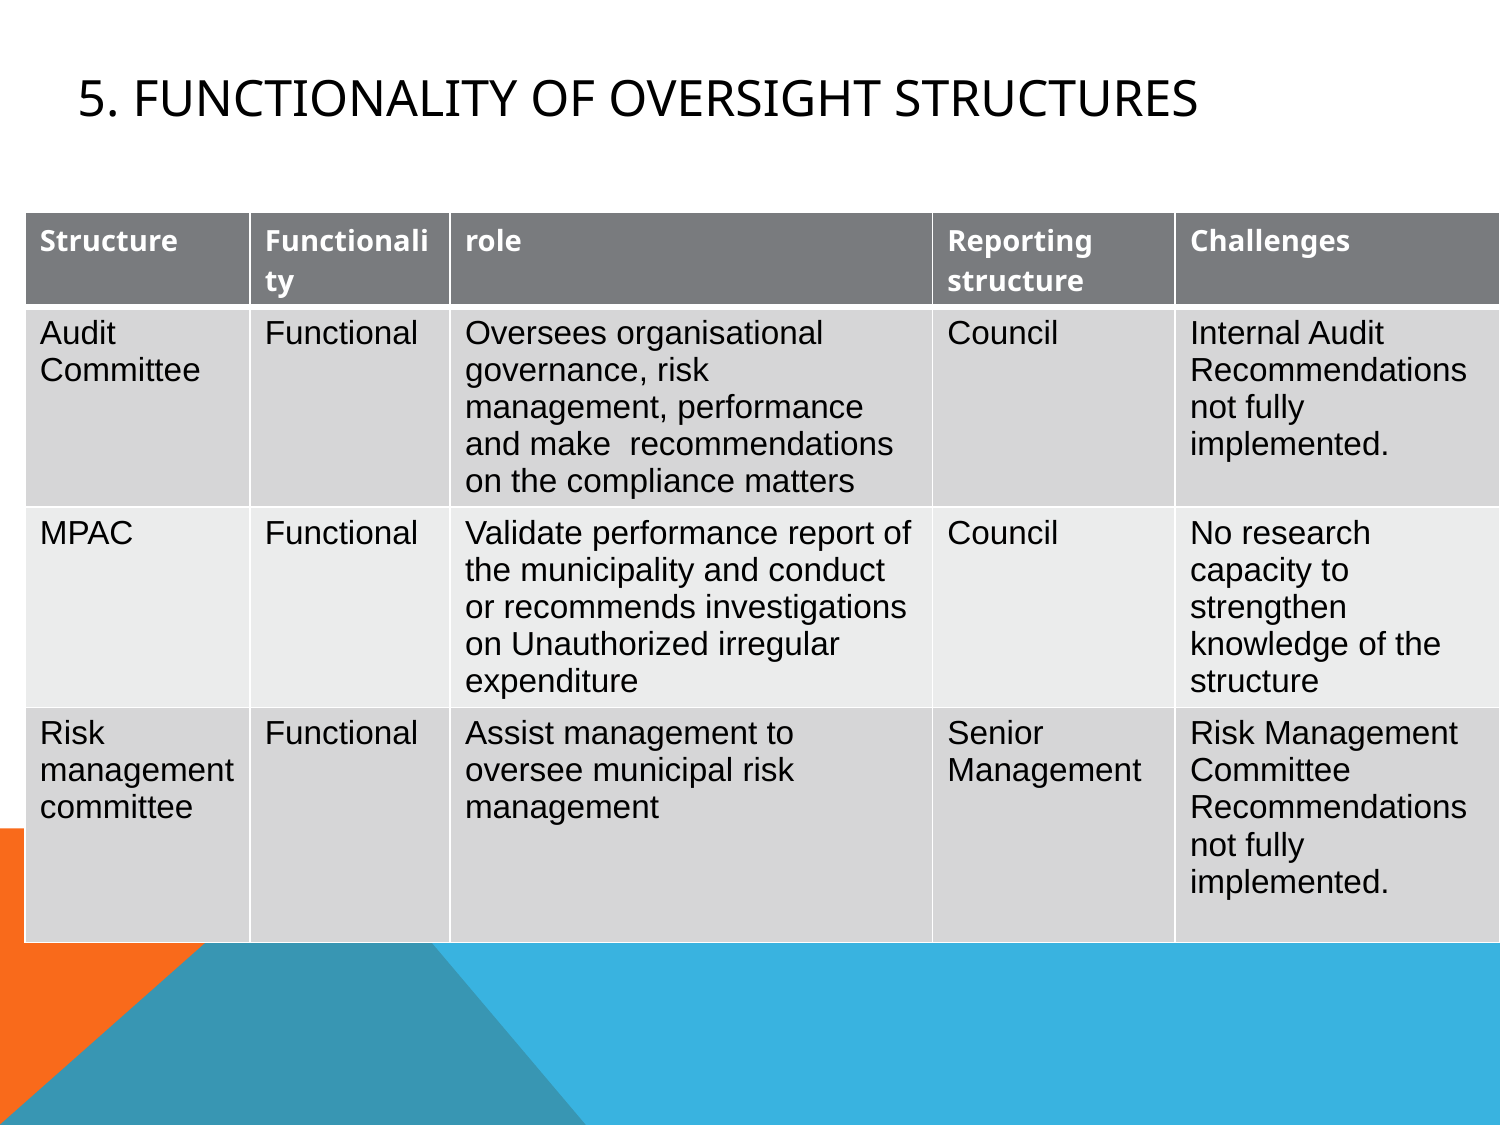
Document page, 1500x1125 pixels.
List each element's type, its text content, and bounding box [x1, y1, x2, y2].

table_header Challenges [1176, 213, 1499, 304]
table_cell No research capacity to strengthen knowledge of the structure [1176, 508, 1499, 707]
table_header role [451, 213, 932, 304]
table_cell Assist management to oversee municipal risk management [451, 708, 932, 942]
table_cell Internal Audit Recommendations not fully implemented. [1176, 310, 1499, 506]
table_cell Council [933, 508, 1174, 707]
table_cell Validate performance report of the municipality and conduct or recommends investigations on Unauthorized irregular expenditure [451, 508, 932, 707]
table_cell Oversees organisational governance, risk management, performance and make recommendations on the compliance matters [451, 310, 932, 506]
table_cell Council [933, 310, 1174, 506]
table_cell Functional [251, 310, 449, 506]
table_cell Senior Management [933, 708, 1174, 942]
table_header Functionality [251, 213, 449, 304]
table_cell Audit Committee [26, 310, 249, 506]
table_cell Risk Management Committee Recommendations not fully implemented. [1176, 708, 1499, 942]
title 5. FUNCTIONALITY OF OVERSIGHT STRUCTURES [62, 37, 1413, 155]
table_header Structure [26, 213, 249, 304]
table_header Reporting structure [933, 213, 1174, 304]
table_cell Functional [251, 508, 449, 707]
table_cell Functional [251, 708, 449, 942]
table_cell MPAC [26, 508, 249, 707]
table_cell Risk management committee [26, 708, 249, 942]
